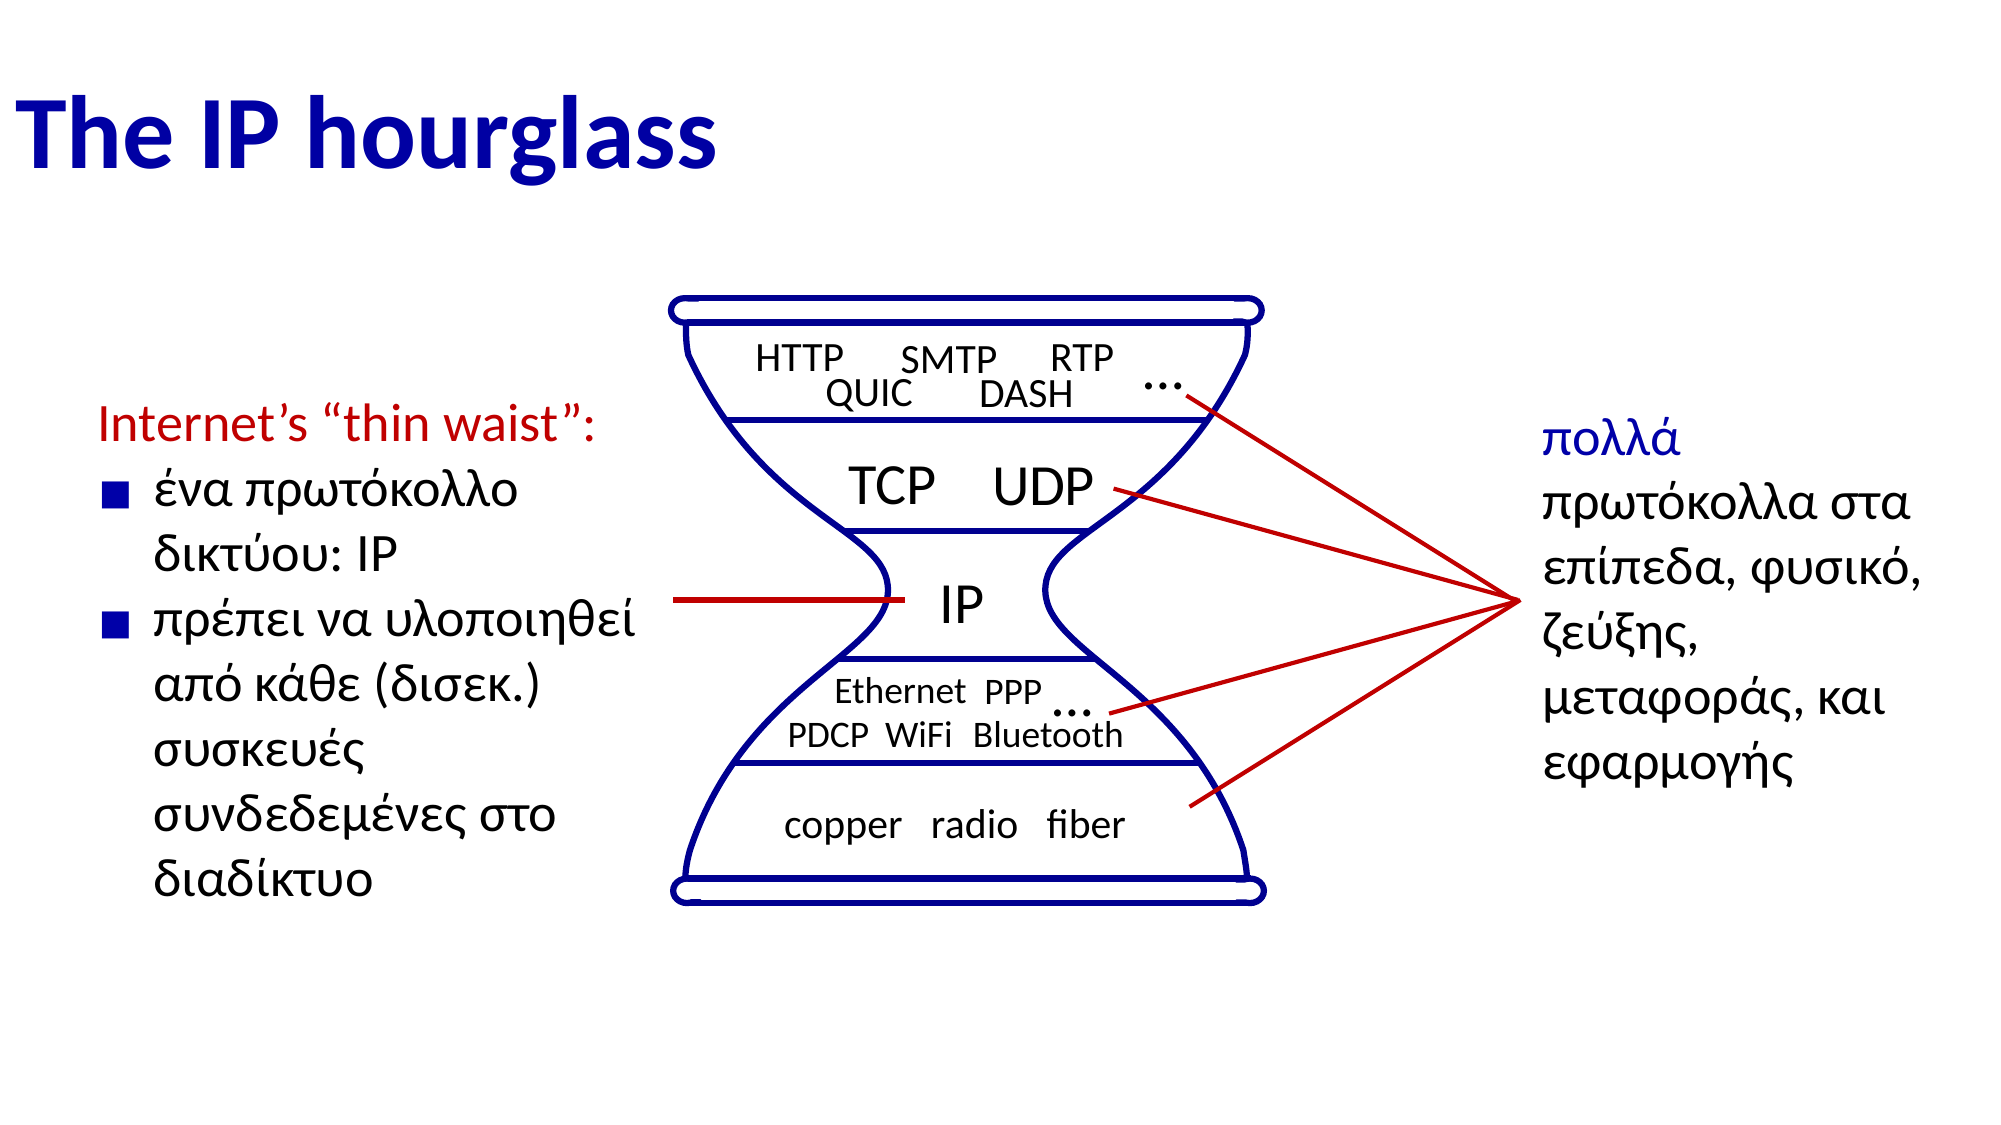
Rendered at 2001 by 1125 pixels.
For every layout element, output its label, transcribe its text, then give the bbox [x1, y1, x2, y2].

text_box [1108, 393, 1960, 808]
title The IP hourglass [0, 61, 1725, 209]
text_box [670, 296, 1265, 904]
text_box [81, 379, 906, 921]
